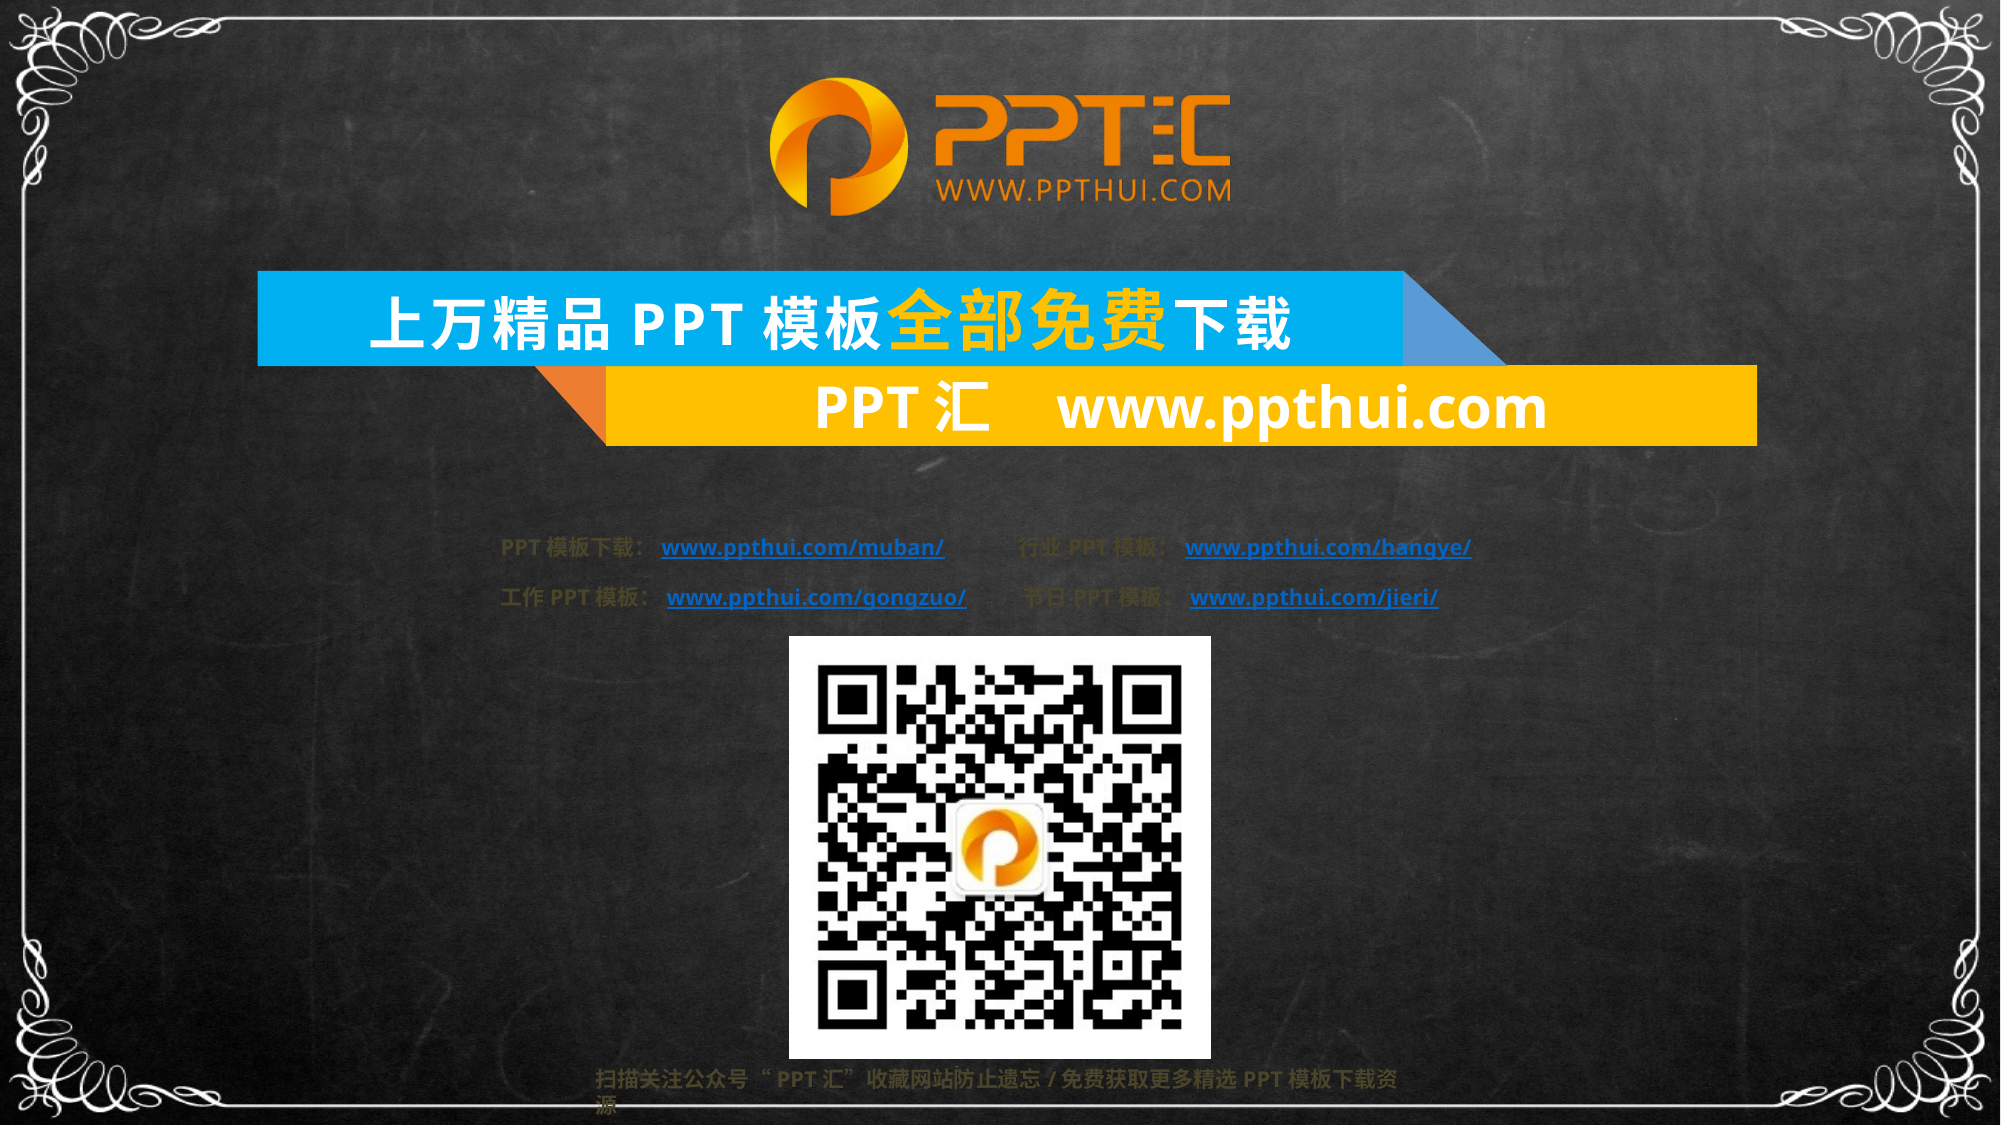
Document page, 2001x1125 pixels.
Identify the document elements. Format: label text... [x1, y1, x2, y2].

picture [0, 0, 2001, 1125]
text_box [1401, 268, 1511, 368]
text_box 上万精品PPT模板全部免费下载 [257, 270, 1401, 367]
text_box PPT模板下载：www.ppthui.com/muban/ 行业PPT模板：www.ppthui.com/hangye/ 工作PPT模板：www.ppthui.com/gongzuo/ 节日PPT模板：www.ppthui.com/jieri/ [485, 484, 1514, 693]
text_box [534, 367, 605, 446]
text_box PPT汇 www.ppthui.com [605, 364, 1758, 447]
text_box 扫描关注公众号“PPT汇”收藏网站防止遗忘/免费获取更多精选PPT模板下载资源 [580, 1058, 1420, 1125]
